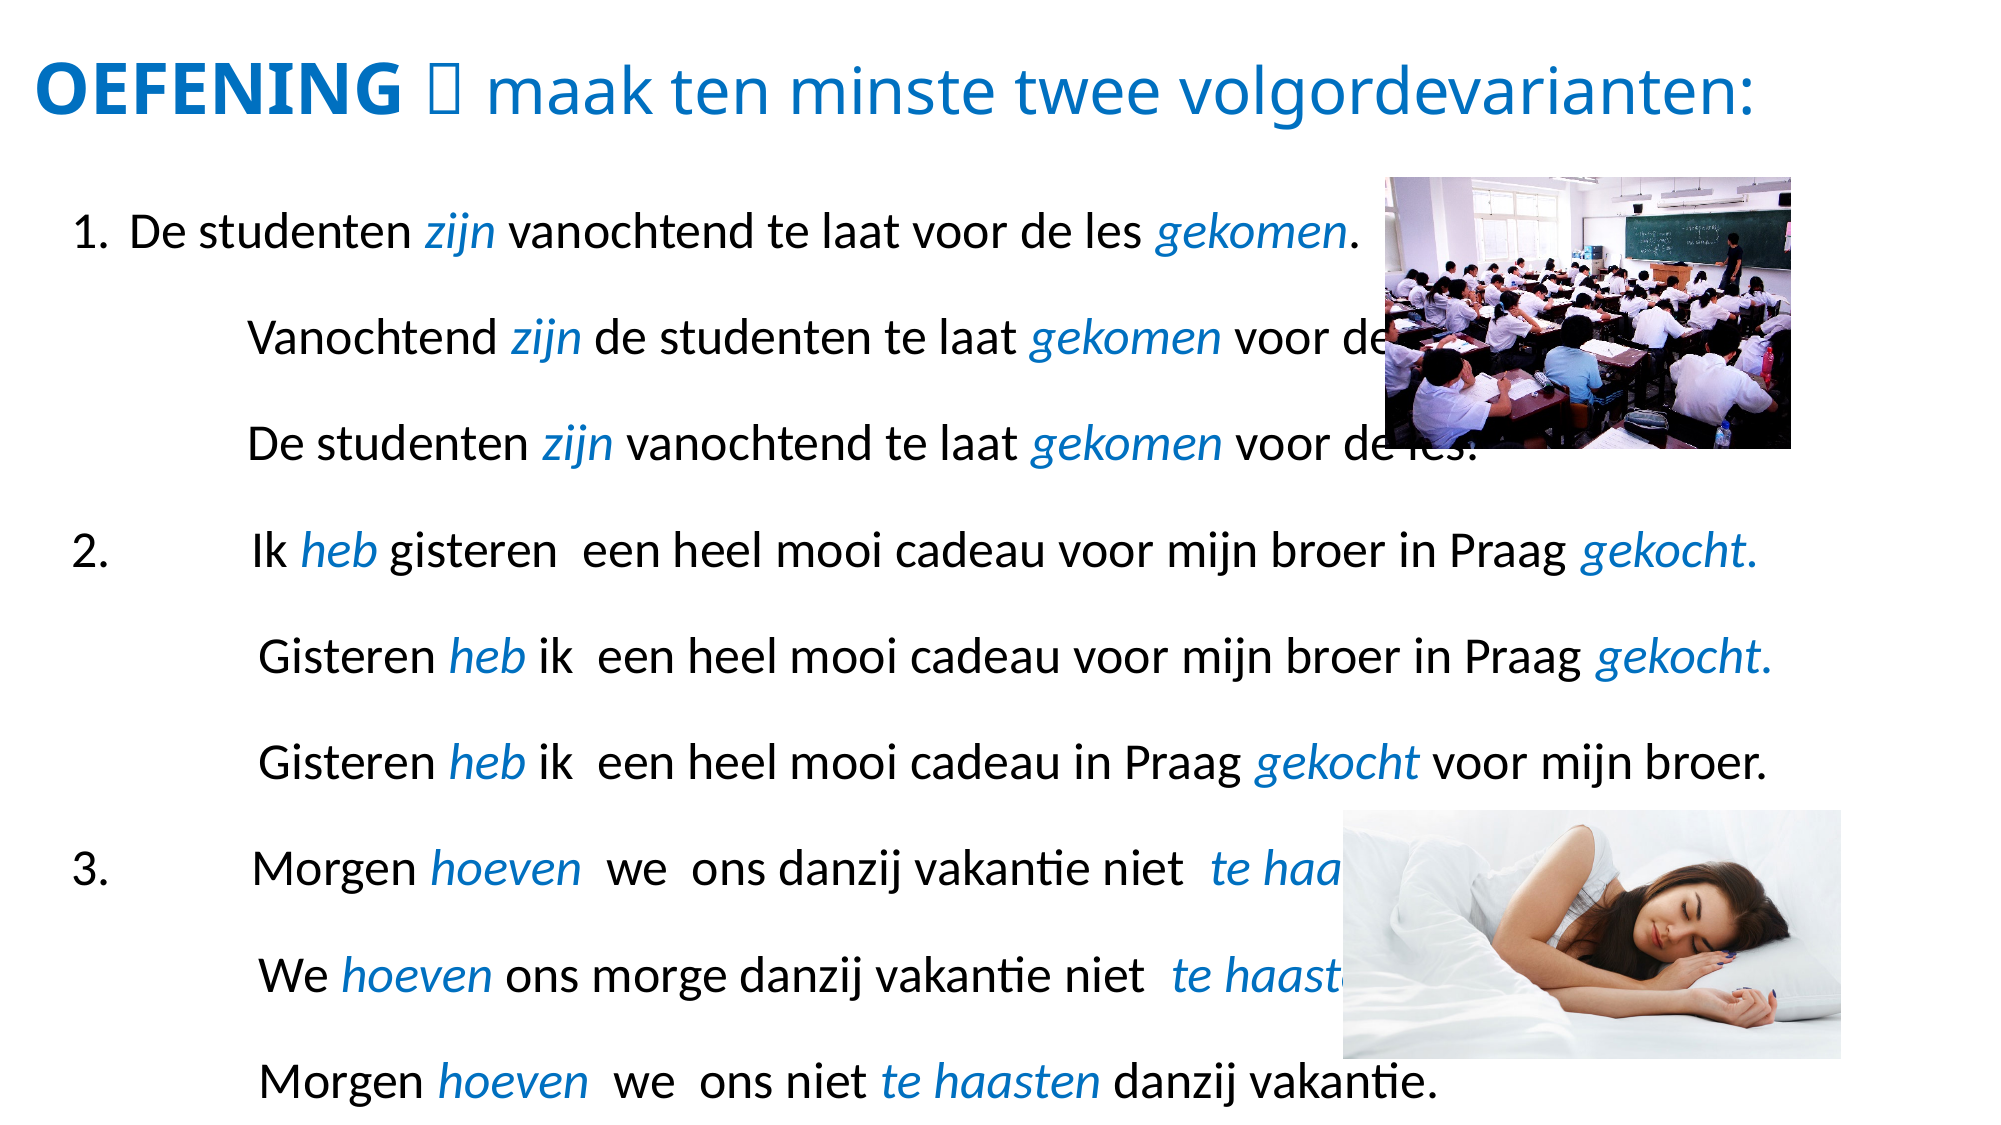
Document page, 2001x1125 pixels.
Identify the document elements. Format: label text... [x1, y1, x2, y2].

title OEFENING  maak ten minste twee volgordevarianten: [18, 25, 1982, 158]
list 1. De studenten zijn vanochtend te laat voor de les gekomen. Vanochtend zijn de studenten te laat gekomen voor de les. De studenten zijn vanochtend te laat gekomen voor de les. 2. Ik heb gisteren een heel mooi cadeau voor mijn broer in Praag gekocht. Gisteren heb ik een heel mooi cadeau voor mijn broer in Praag gekocht. Gisteren heb ik een heel mooi cadeau in Praag gekocht voor mijn broer. 3. Morgen hoeven we ons danzij vakantie niet te haasten. We hoeven ons morge danzij vakantie niet te haasten. Morgen hoeven we ons niet te haasten danzij vakantie. [56, 157, 1966, 1125]
picture [1343, 810, 1841, 1060]
picture [1384, 177, 1791, 449]
